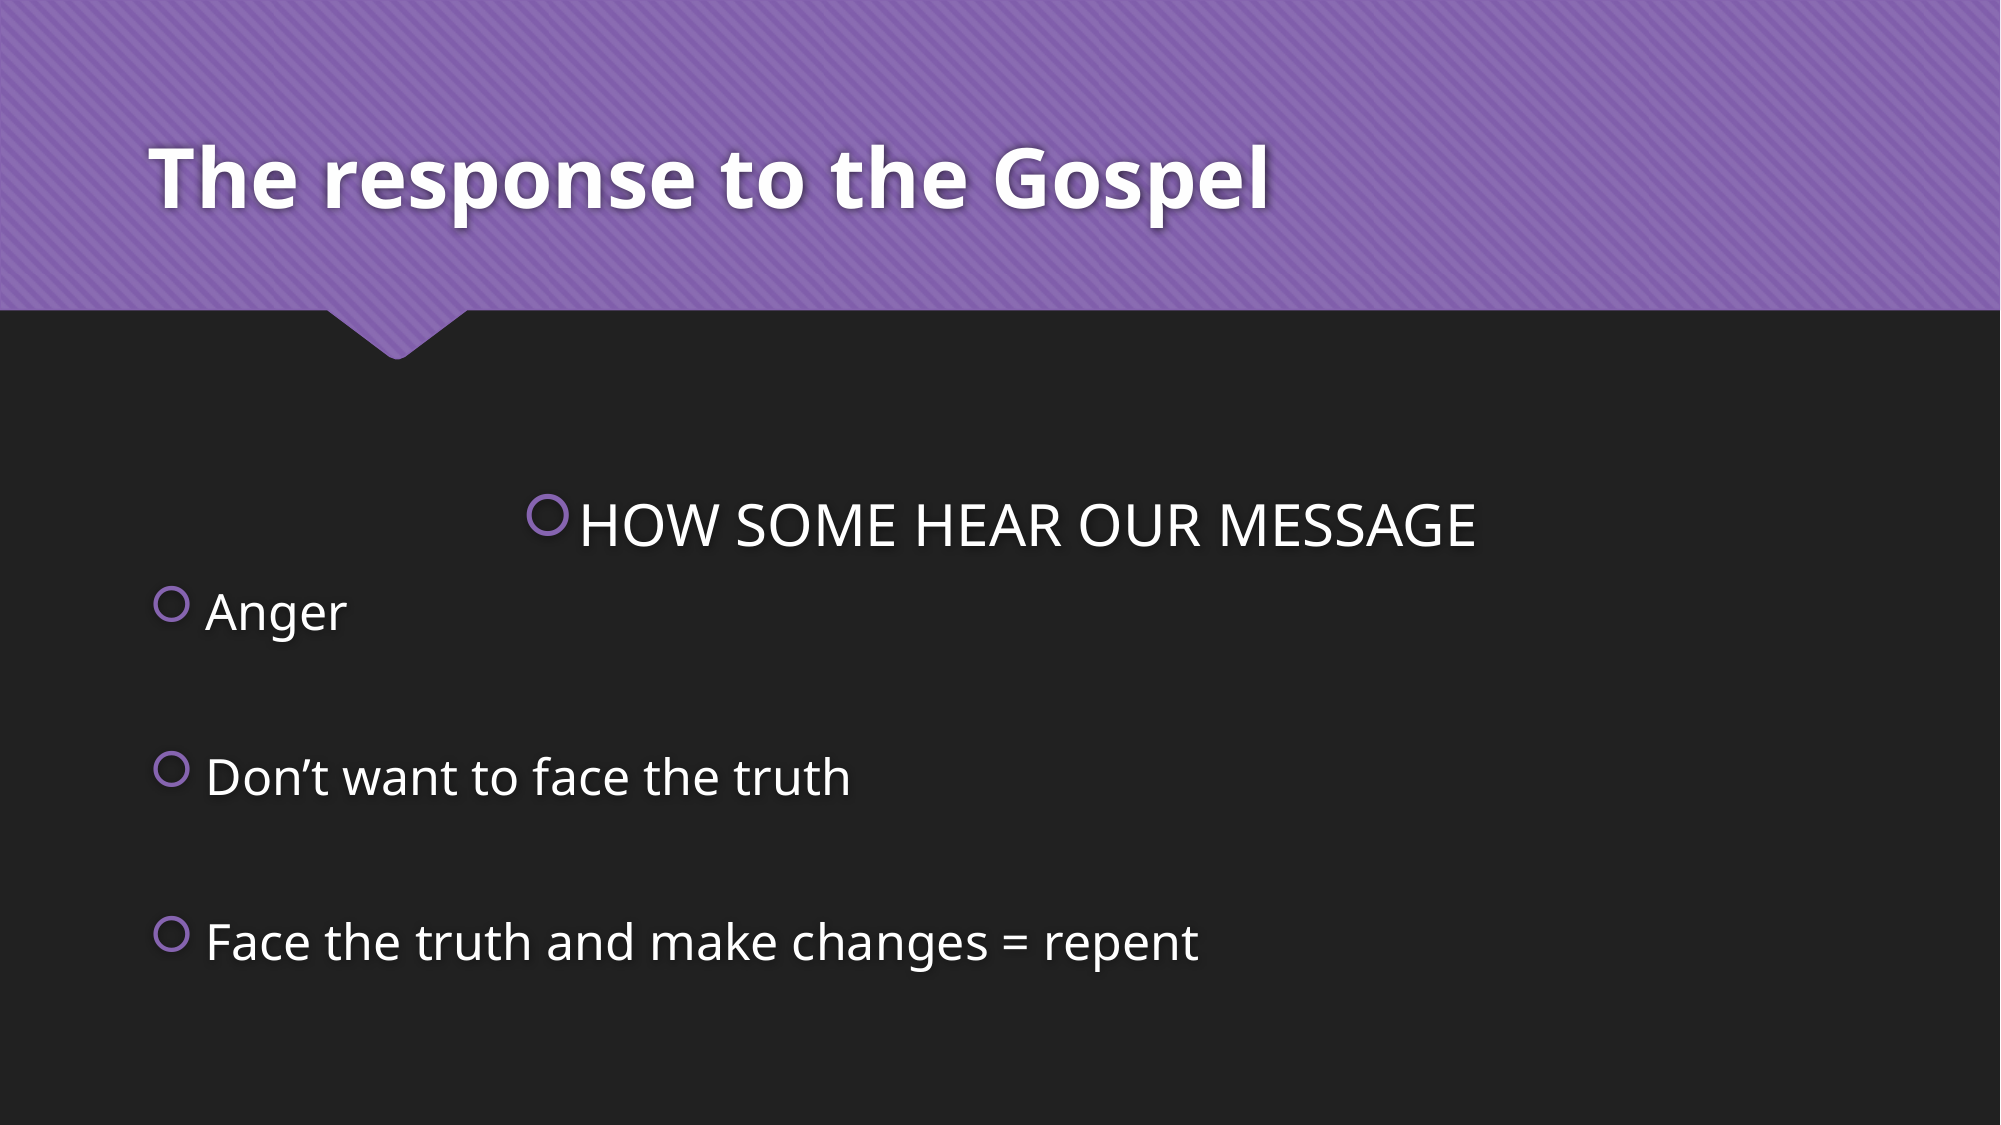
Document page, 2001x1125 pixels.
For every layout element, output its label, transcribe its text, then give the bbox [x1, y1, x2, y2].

list HOW SOME HEAR OUR MESSAGE Anger Don’t want to face the truth Face the truth and make changes = repent [134, 364, 1866, 1094]
title The response to the Gospel [132, 73, 1868, 233]
